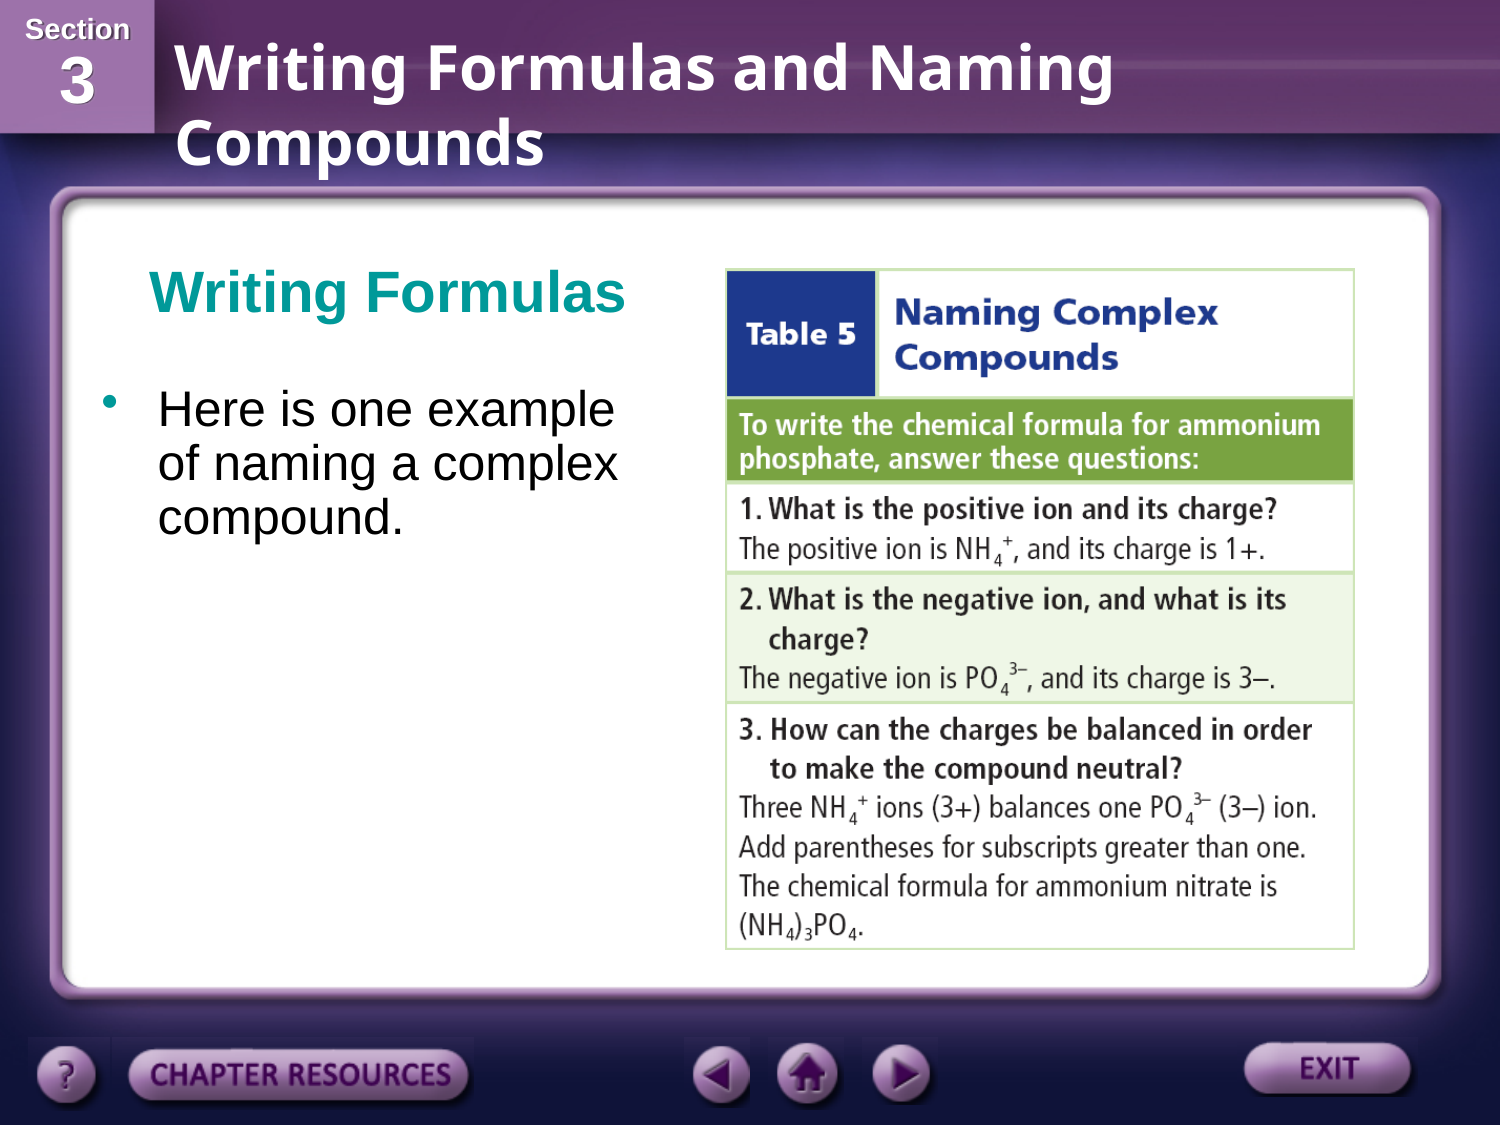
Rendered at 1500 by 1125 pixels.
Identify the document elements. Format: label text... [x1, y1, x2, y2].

text_box Writing Formulas [134, 254, 688, 333]
text_box Here is one example of naming a complex compound. [86, 376, 650, 553]
picture [0, 0, 1500, 1125]
